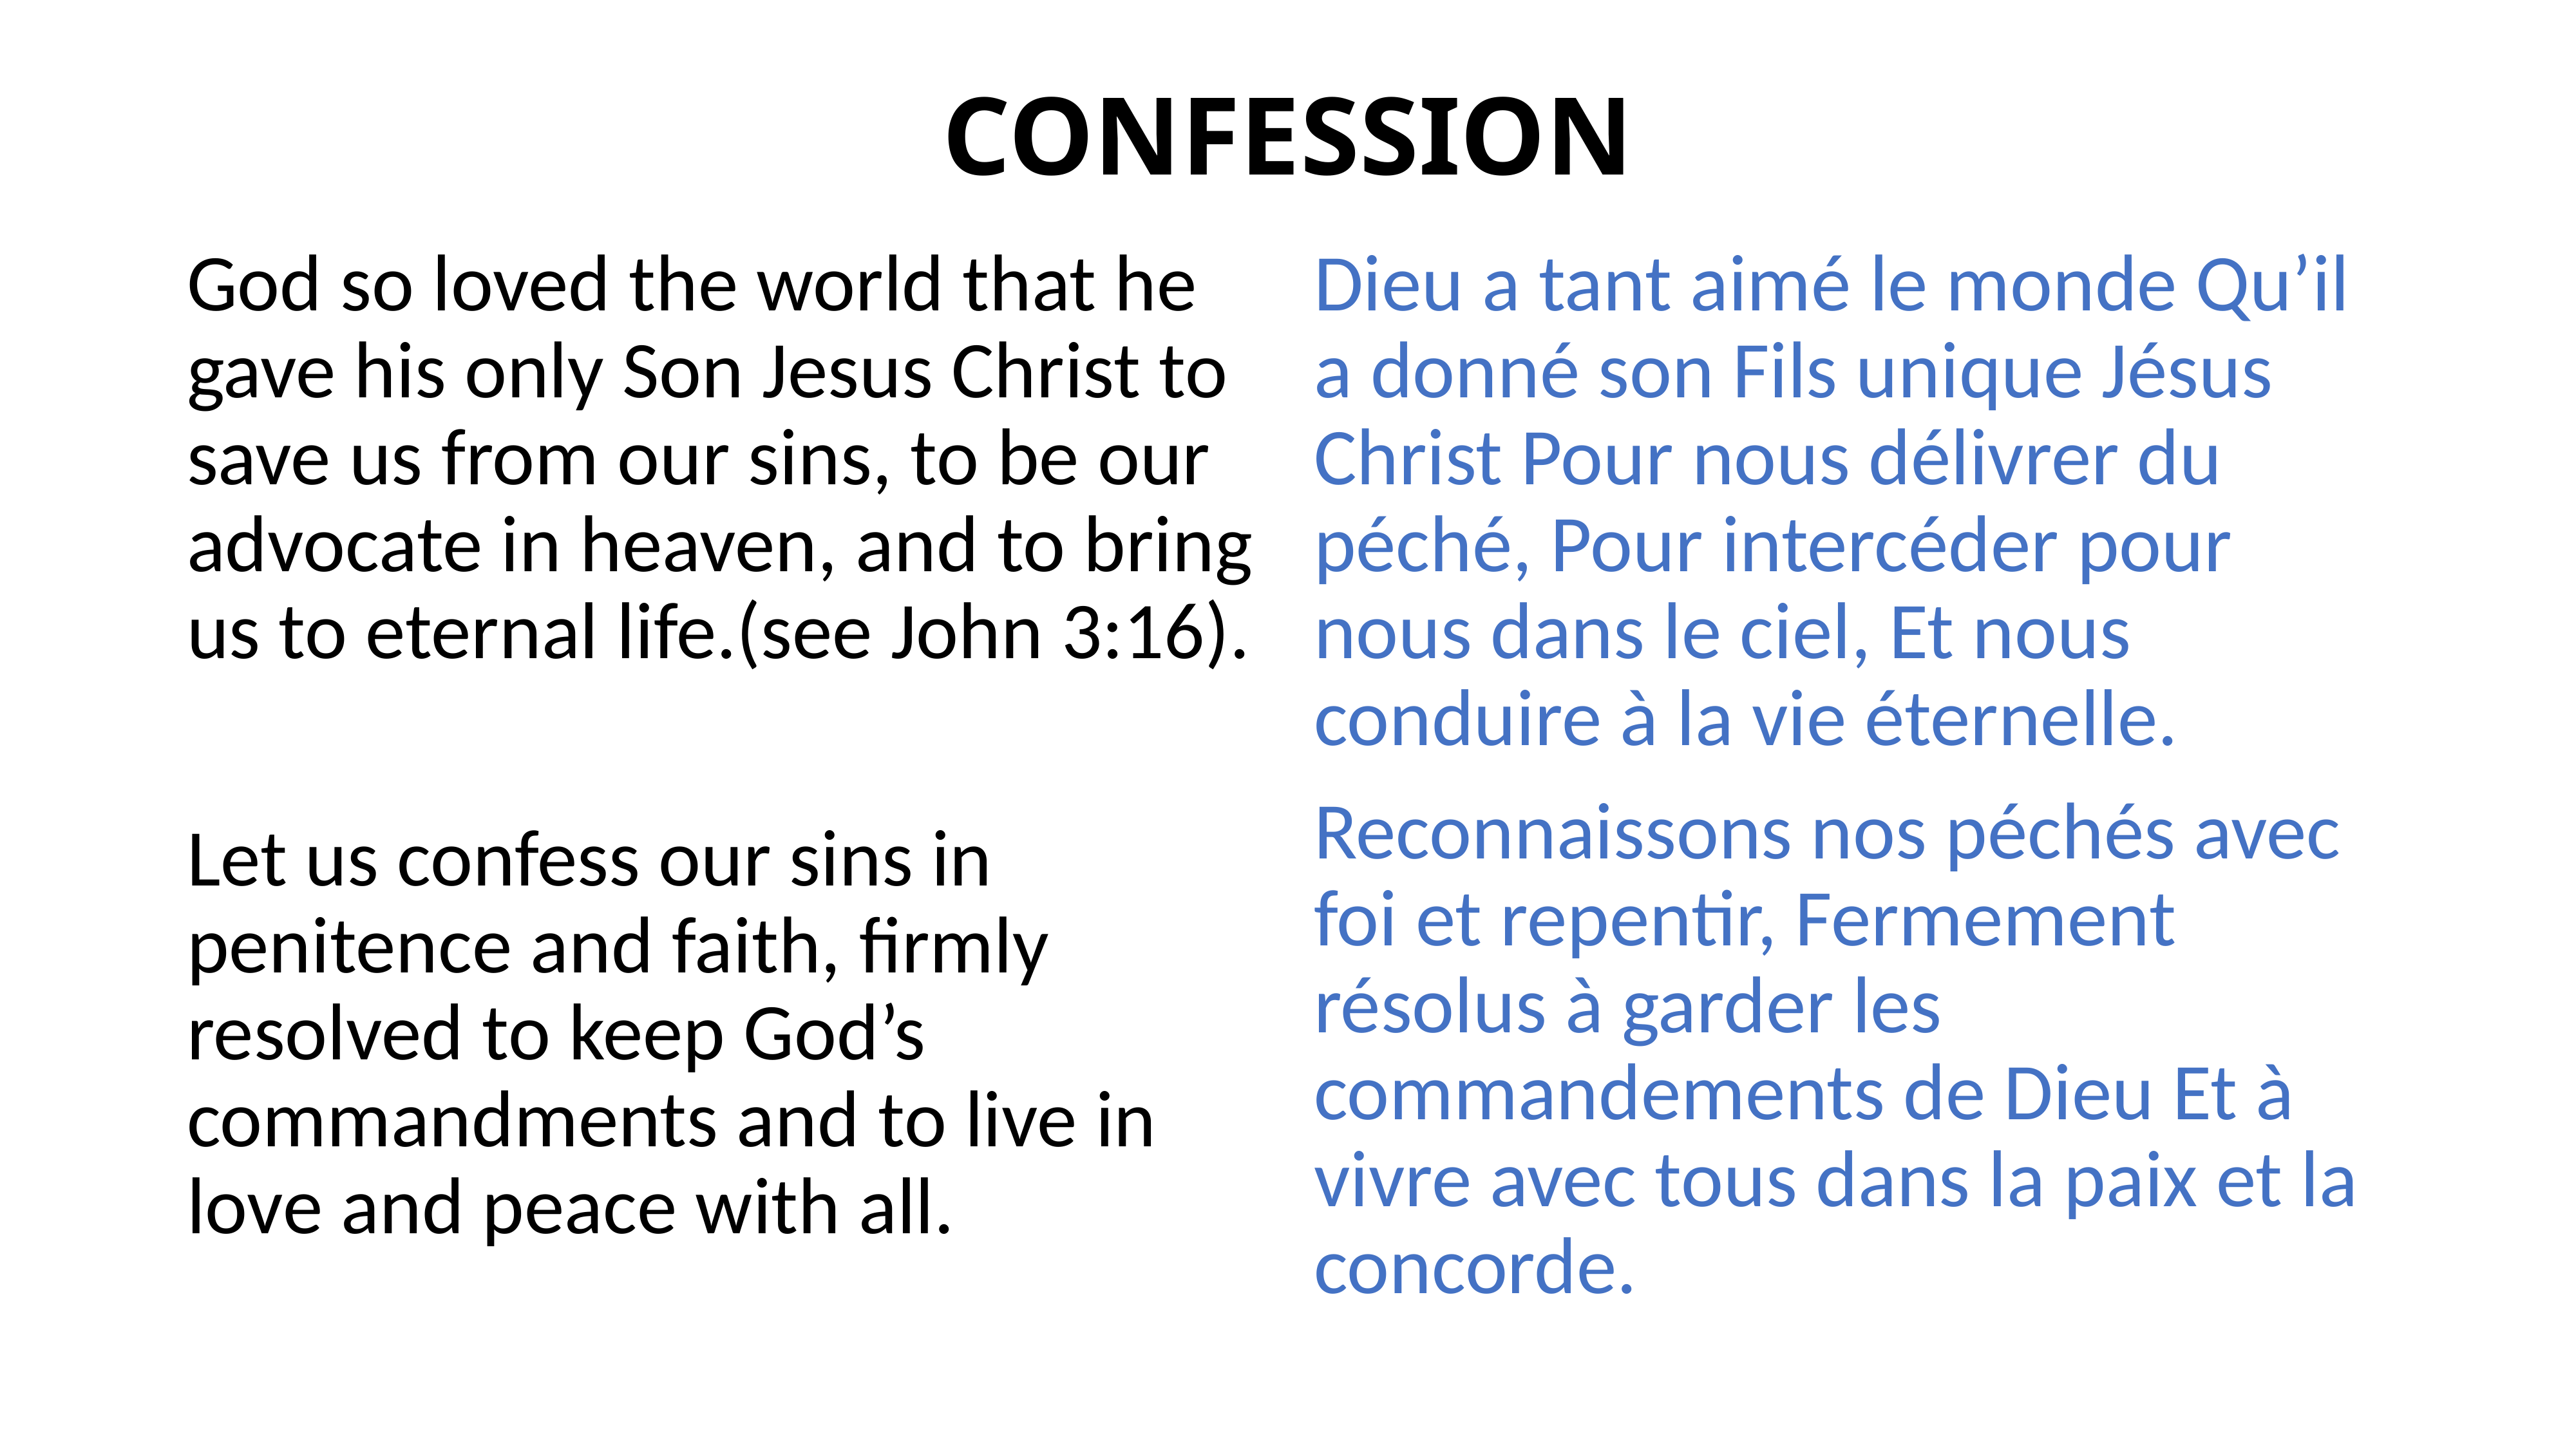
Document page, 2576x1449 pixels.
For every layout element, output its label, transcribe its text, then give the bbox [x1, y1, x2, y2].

title CONFESSION [177, 77, 2399, 203]
list God so loved the world that he gave his only Son Jesus Christ to save us from our sins, to be our advocate in heaven, and to bring us to eternal life.(see John 3:16). Let us confess our sins in penitence and faith, firmly resolved to keep God’s commandments and to live in love and peace with all. [177, 236, 1272, 1389]
list Dieu a tant aimé le monde Qu’il a donné son Fils unique Jésus Christ Pour nous délivrer du péché, Pour intercéder pour nous dans le ciel, Et nous conduire à la vie éternelle. Reconnaissons nos péchés avec foi et repentir, Fermement résolus à garder les commandements de Dieu Et à vivre avec tous dans la paix et la concorde. [1304, 236, 2399, 1410]
